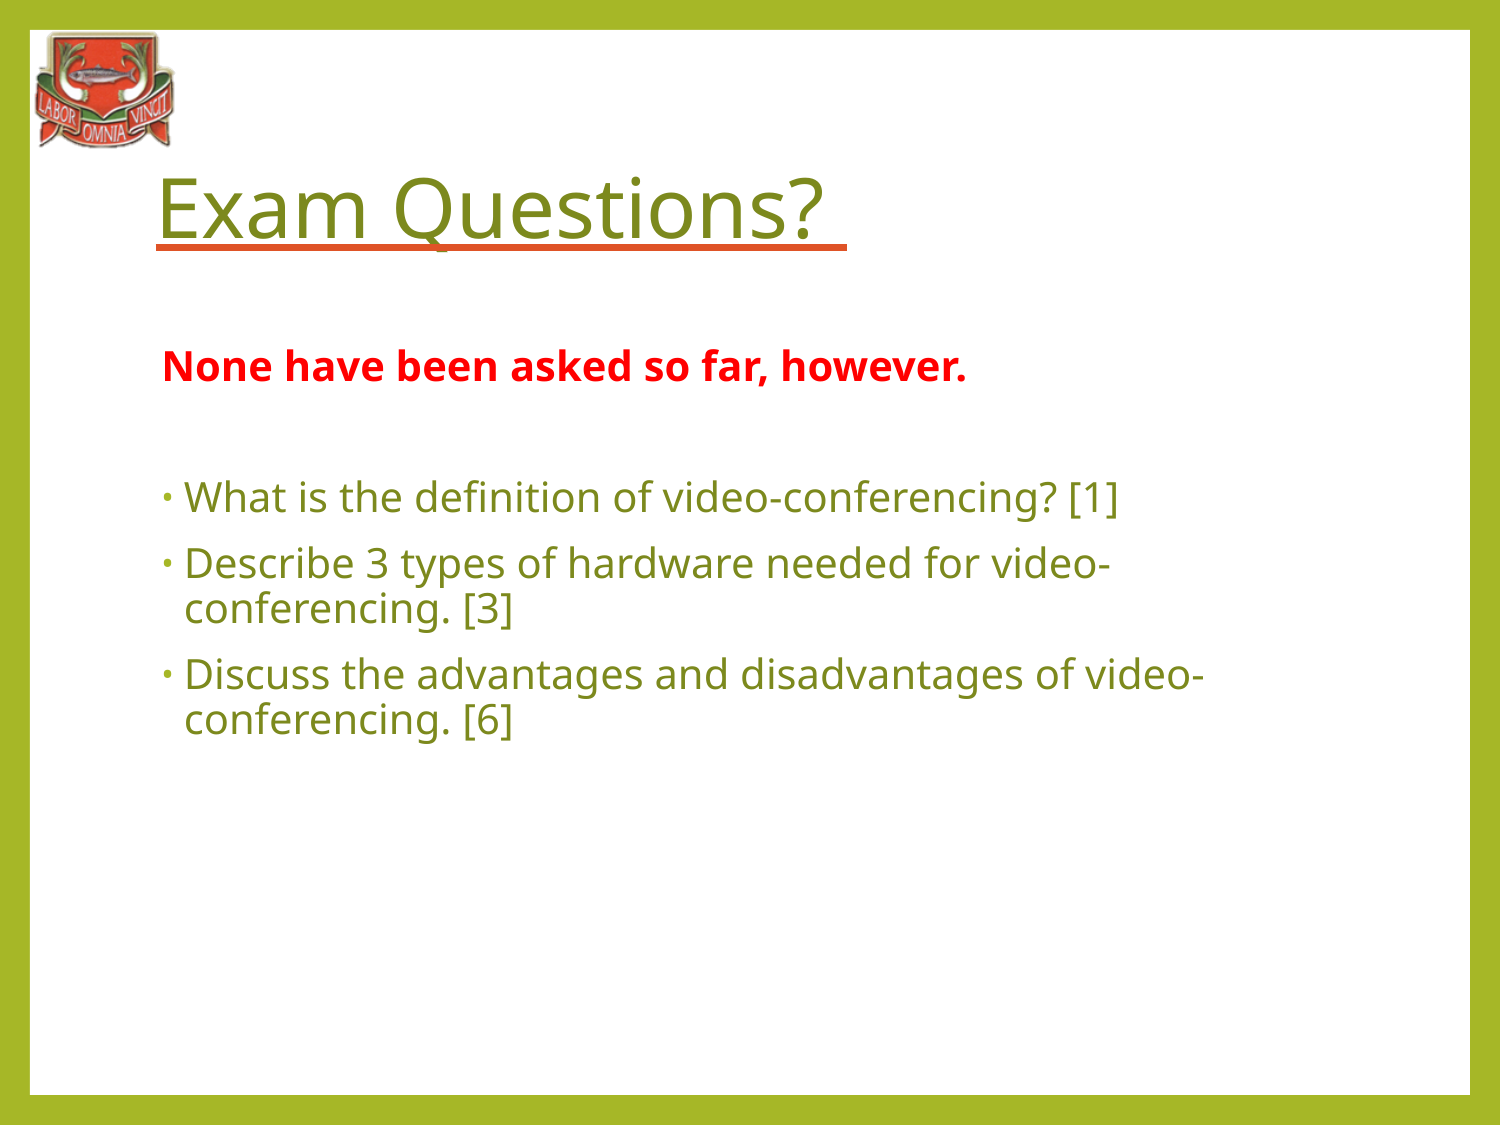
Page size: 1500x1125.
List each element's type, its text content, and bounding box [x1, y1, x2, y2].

picture [30, 19, 180, 166]
list None have been asked so far, however. What is the definition of video-conferencing? [1] Describe 3 types of hardware needed for video-conferencing. [3] Discuss the advantages and disadvantages of video-conferencing. [6] [140, 337, 1356, 1000]
title Exam Questions? [140, 99, 1356, 323]
